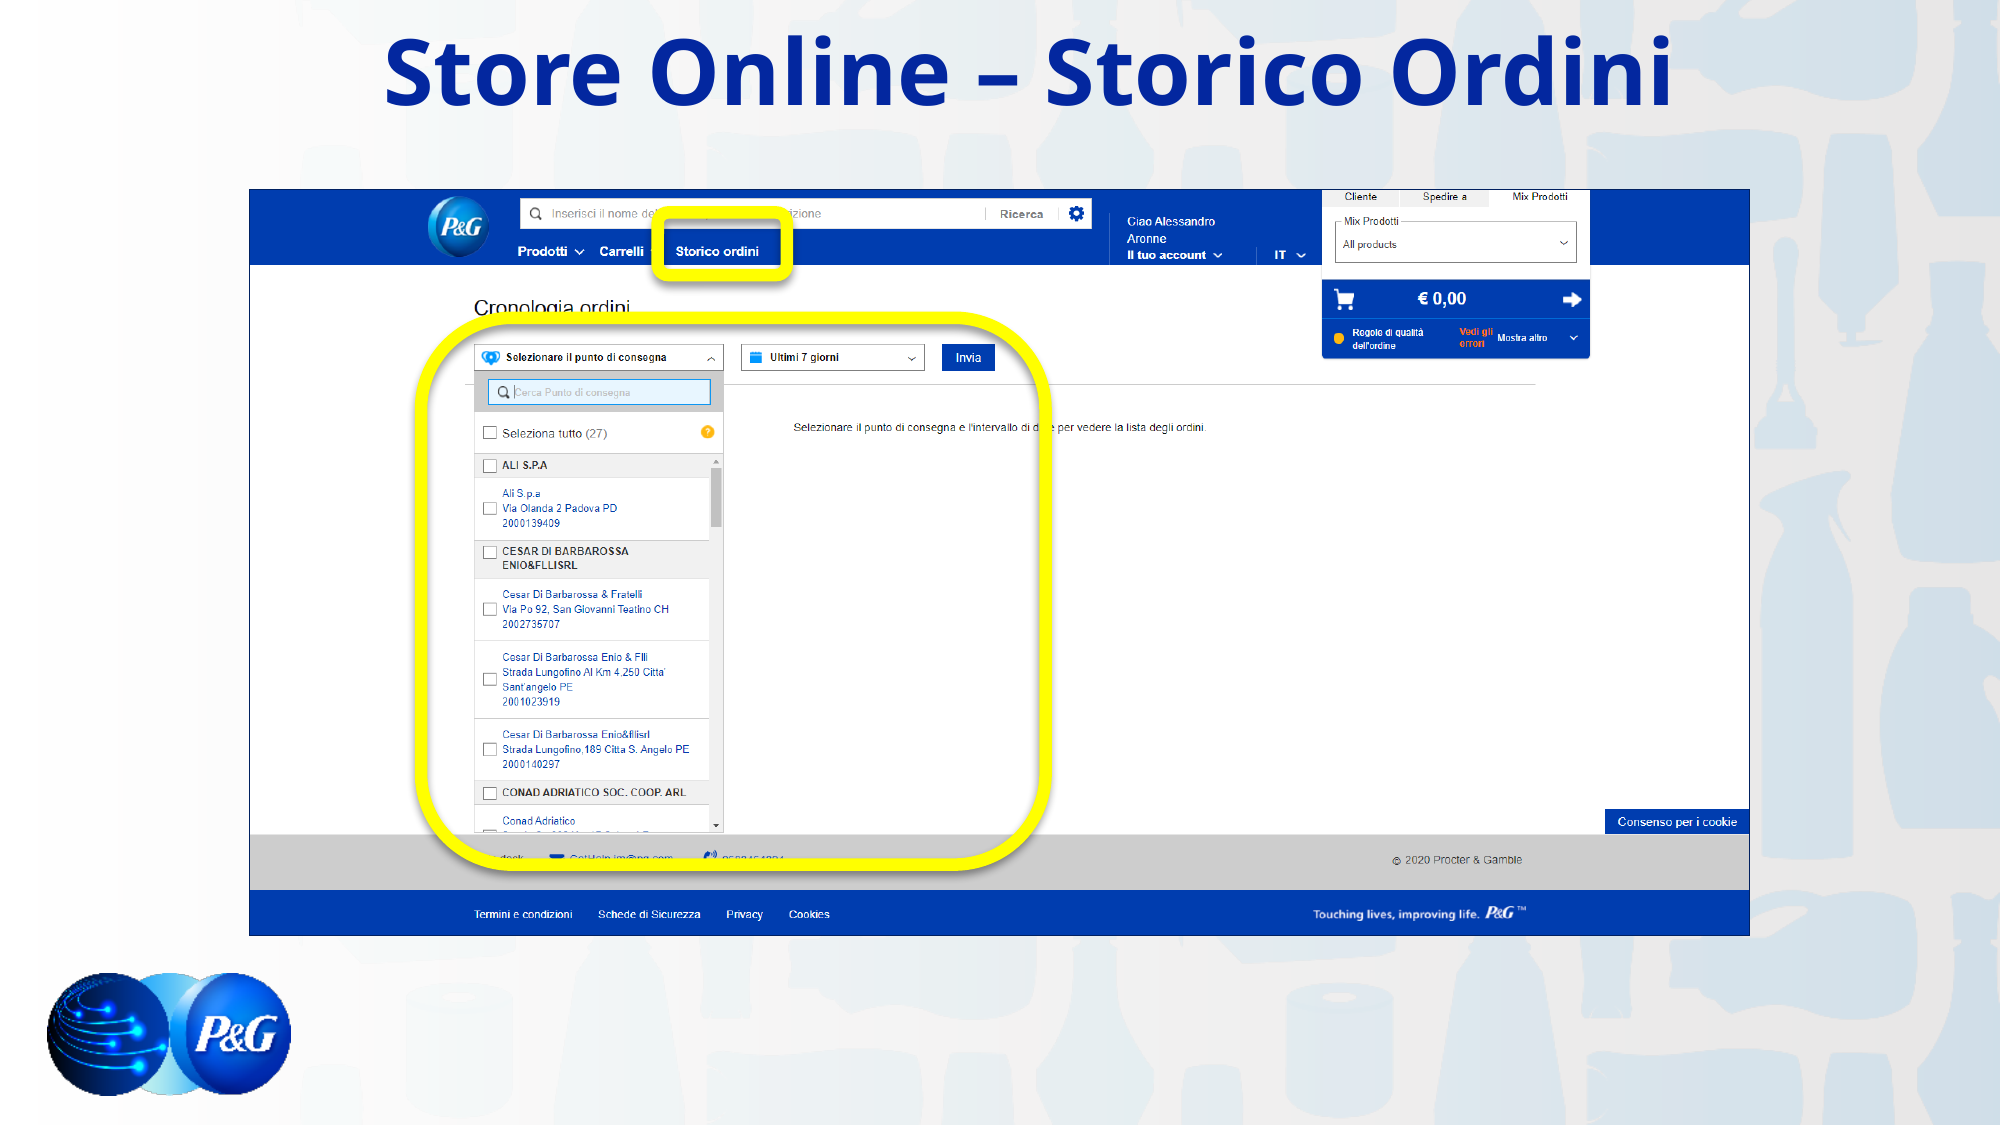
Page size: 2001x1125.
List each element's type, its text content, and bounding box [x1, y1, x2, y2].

picture [47, 152, 2000, 1125]
title Store Online – Storico Ordini [60, 0, 2000, 152]
